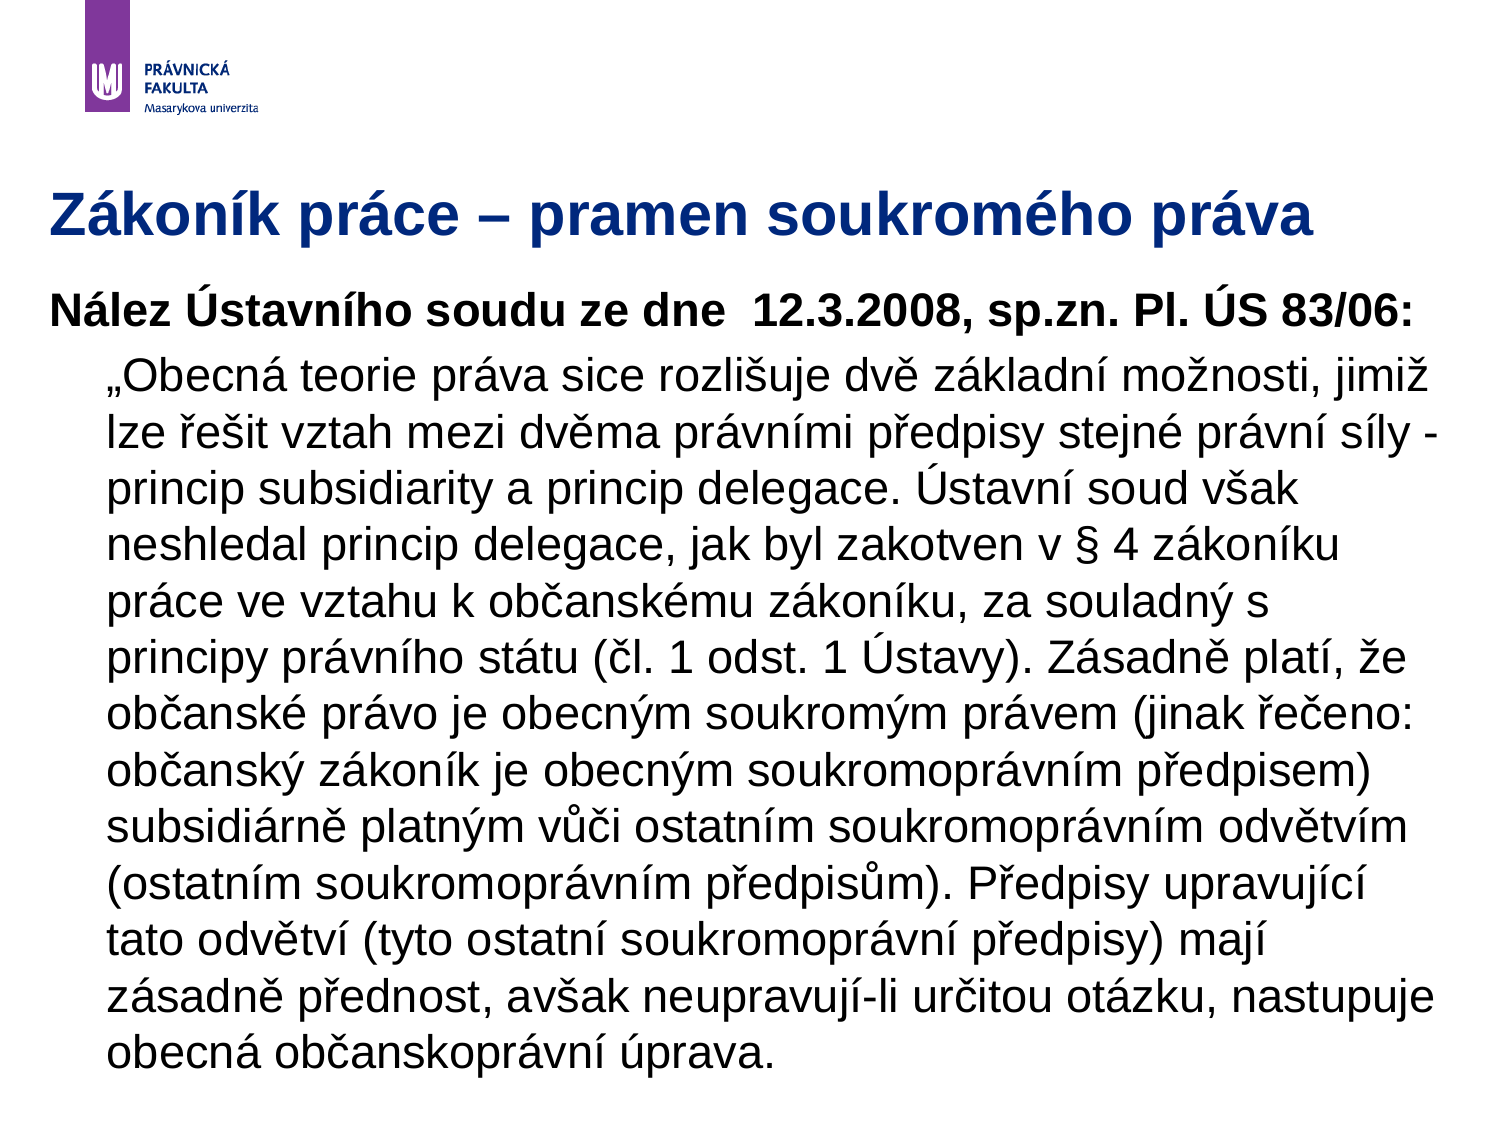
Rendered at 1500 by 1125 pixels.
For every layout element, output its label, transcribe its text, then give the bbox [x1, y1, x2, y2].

list Nález Ústavního soudu ze dne 12.3.2008, sp.zn. Pl. ÚS 83/06: „Obecná teorie práva sice rozlišuje dvě základní možnosti, jimiž lze řešit vztah mezi dvěma právními předpisy stejné právní síly - princip subsidiarity a princip delegace. Ústavní soud však neshledal princip delegace, jak byl zakotven v § 4 zákoníku práce ve vztahu k občanskému zákoníku, za souladný s principy právního státu (čl. 1 odst. 1 Ústavy). Zásadně platí, že občanské právo je obecným soukromým právem (jinak řečeno: občanský zákoník je obecným soukromoprávním předpisem) subsidiárně platným vůči ostatním soukromoprávním odvětvím (ostatním soukromoprávním předpisům). Předpisy upravující tato odvětví (tyto ostatní soukromoprávní předpisy) mají zásadně přednost, avšak neupravují-li určitou otázku, nastupuje obecná občanskoprávní úprava. [49, 278, 1445, 1094]
picture [0, 0, 1500, 1125]
title Zákoník práce – pramen soukromého práva [49, 149, 1376, 256]
